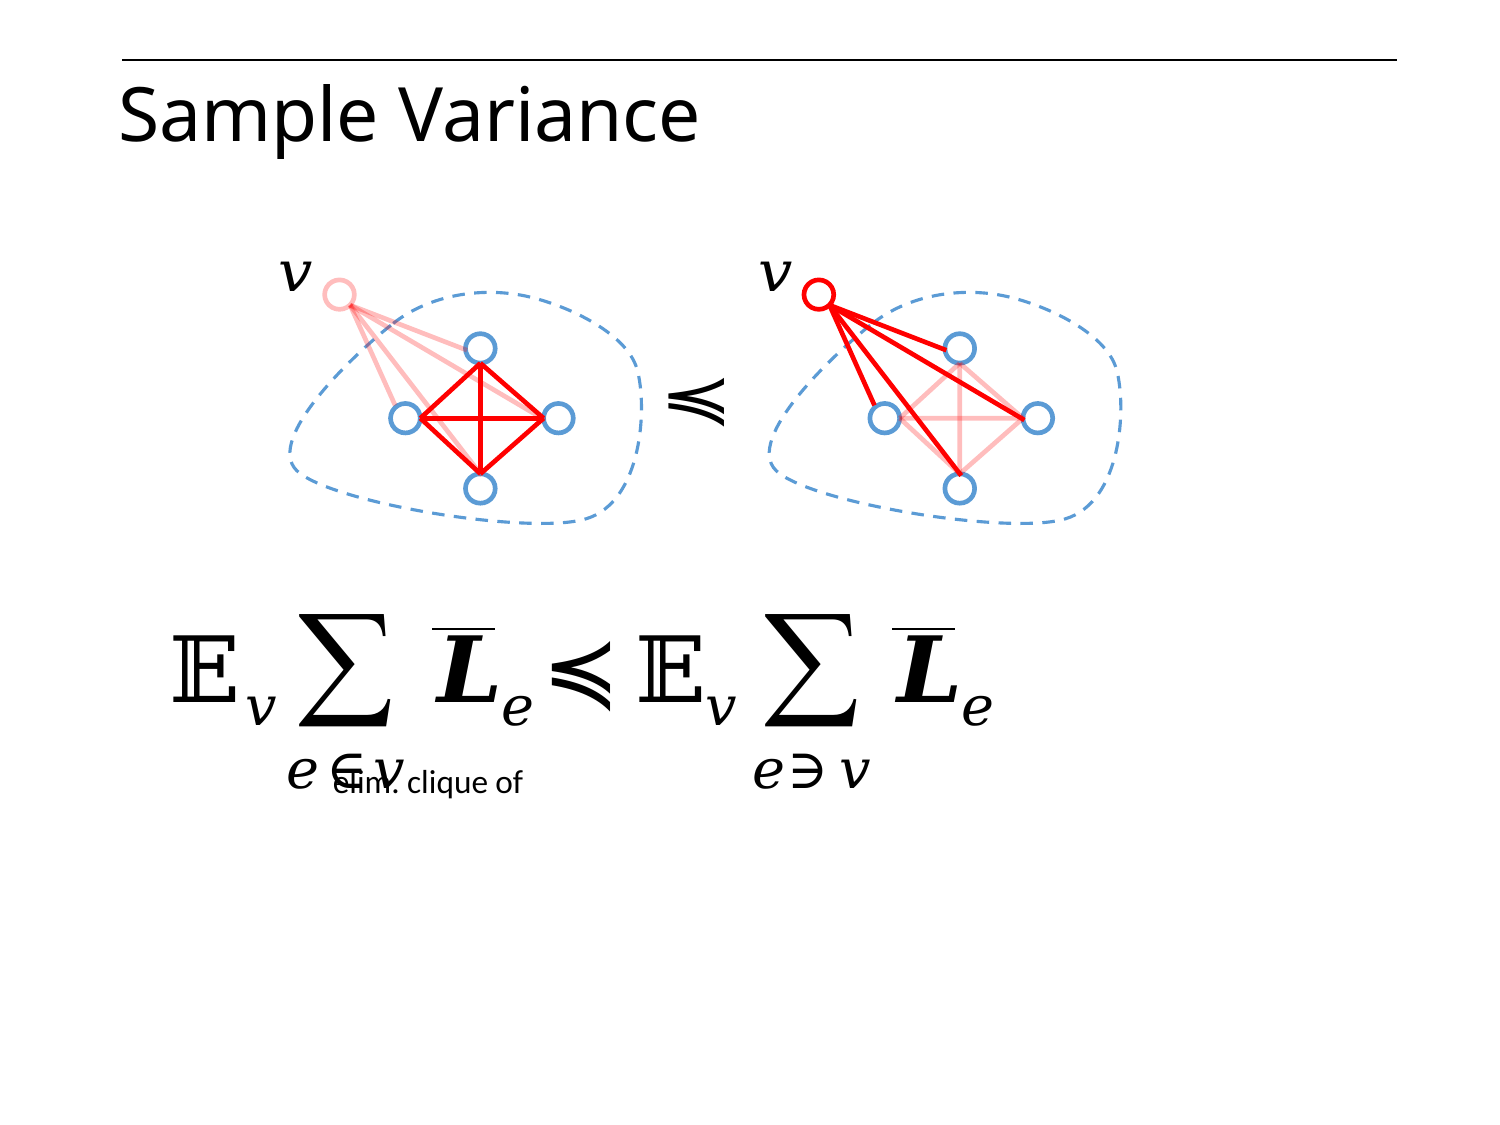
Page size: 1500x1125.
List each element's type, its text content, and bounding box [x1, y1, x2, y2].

list [103, 215, 1397, 1103]
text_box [350, 305, 546, 421]
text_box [350, 305, 467, 351]
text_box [482, 421, 544, 474]
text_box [829, 305, 947, 351]
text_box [962, 421, 1023, 474]
text_box [768, 291, 1122, 525]
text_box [350, 421, 482, 476]
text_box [829, 305, 1025, 421]
text_box [323, 278, 356, 311]
text_box [802, 278, 835, 311]
text_box [288, 291, 643, 525]
text_box elim. clique of [318, 753, 558, 808]
title Sample Variance [103, 8, 1397, 215]
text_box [829, 421, 962, 476]
